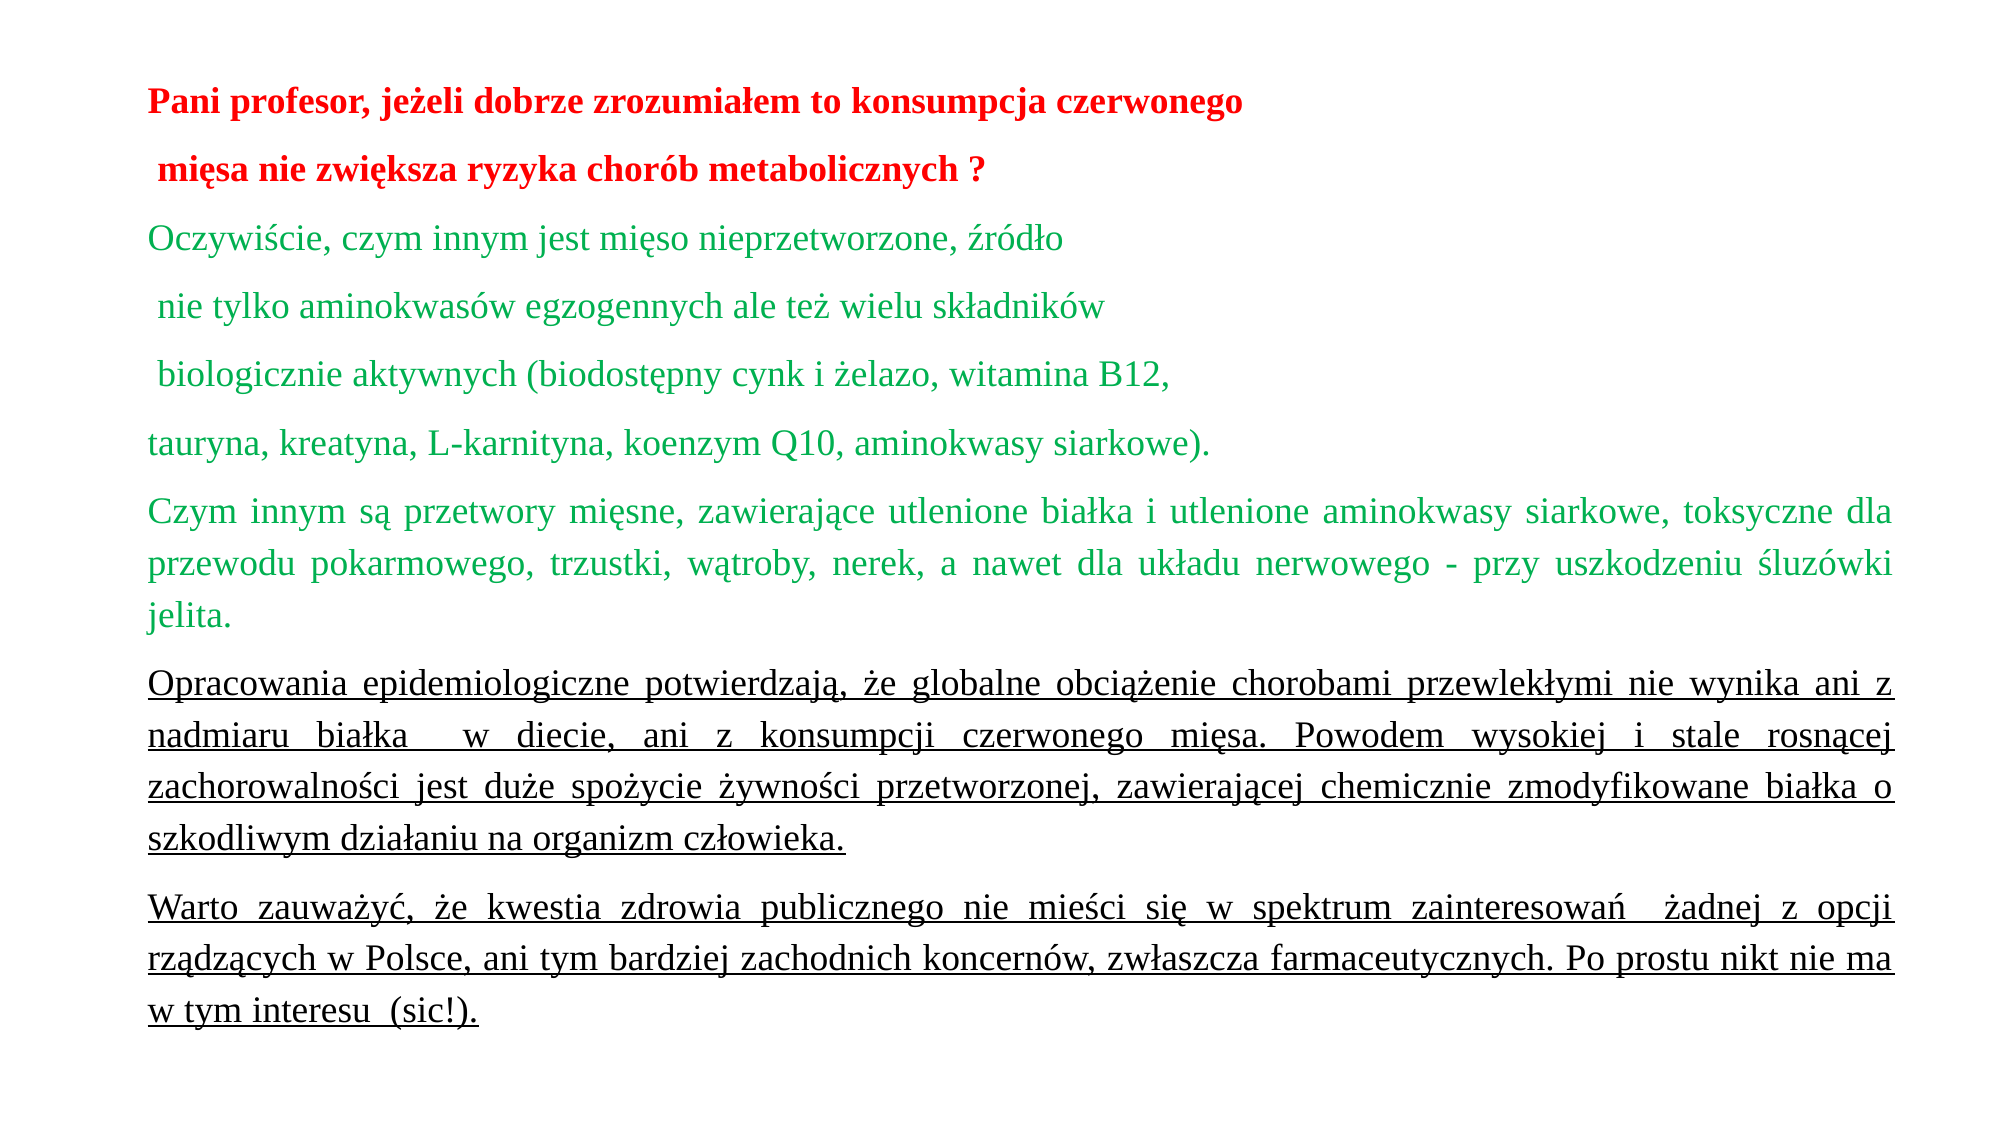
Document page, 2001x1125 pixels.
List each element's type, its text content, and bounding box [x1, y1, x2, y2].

text_box Pani profesor, jeżeli dobrze zrozumiałem to konsumpcja czerwonego mięsa nie zwiększa ryzyka chorób metabolicznych ? Oczywiście, czym innym jest mięso nieprzetworzone, źródło nie tylko aminokwasów egzogennych ale też wielu składników biologicznie aktywnych (biodostępny cynk i żelazo, witamina B12, tauryna, kreatyna, L-karnityna, koenzym Q10, aminokwasy siarkowe). Czym innym są przetwory mięsne, zawierające utlenione białka i utlenione aminokwasy siarkowe, toksyczne dla przewodu pokarmowego, trzustki, wątroby, nerek, a nawet dla układu nerwowego - przy uszkodzeniu śluzówki jelita. Opracowania epidemiologiczne potwierdzają, że globalne obciążenie chorobami przewlekłymi nie wynika ani z nadmiaru białka w diecie, ani z konsumpcji czerwonego mięsa. Powodem wysokiej i stale rosnącej zachorowalności jest duże spożycie żywności przetworzonej, zawierającej chemicznie zmodyfikowane białka o szkodliwym działaniu na organizm człowieka. Warto zauważyć, że kwestia zdrowia publicznego nie mieści się w spektrum zainteresowań żadnej z opcji rządzących w Polsce, ani tym bardziej zachodnich koncernów, zwłaszcza farmaceutycznych. Po prostu nikt nie ma w tym interesu (sic!). [132, 61, 1910, 1038]
